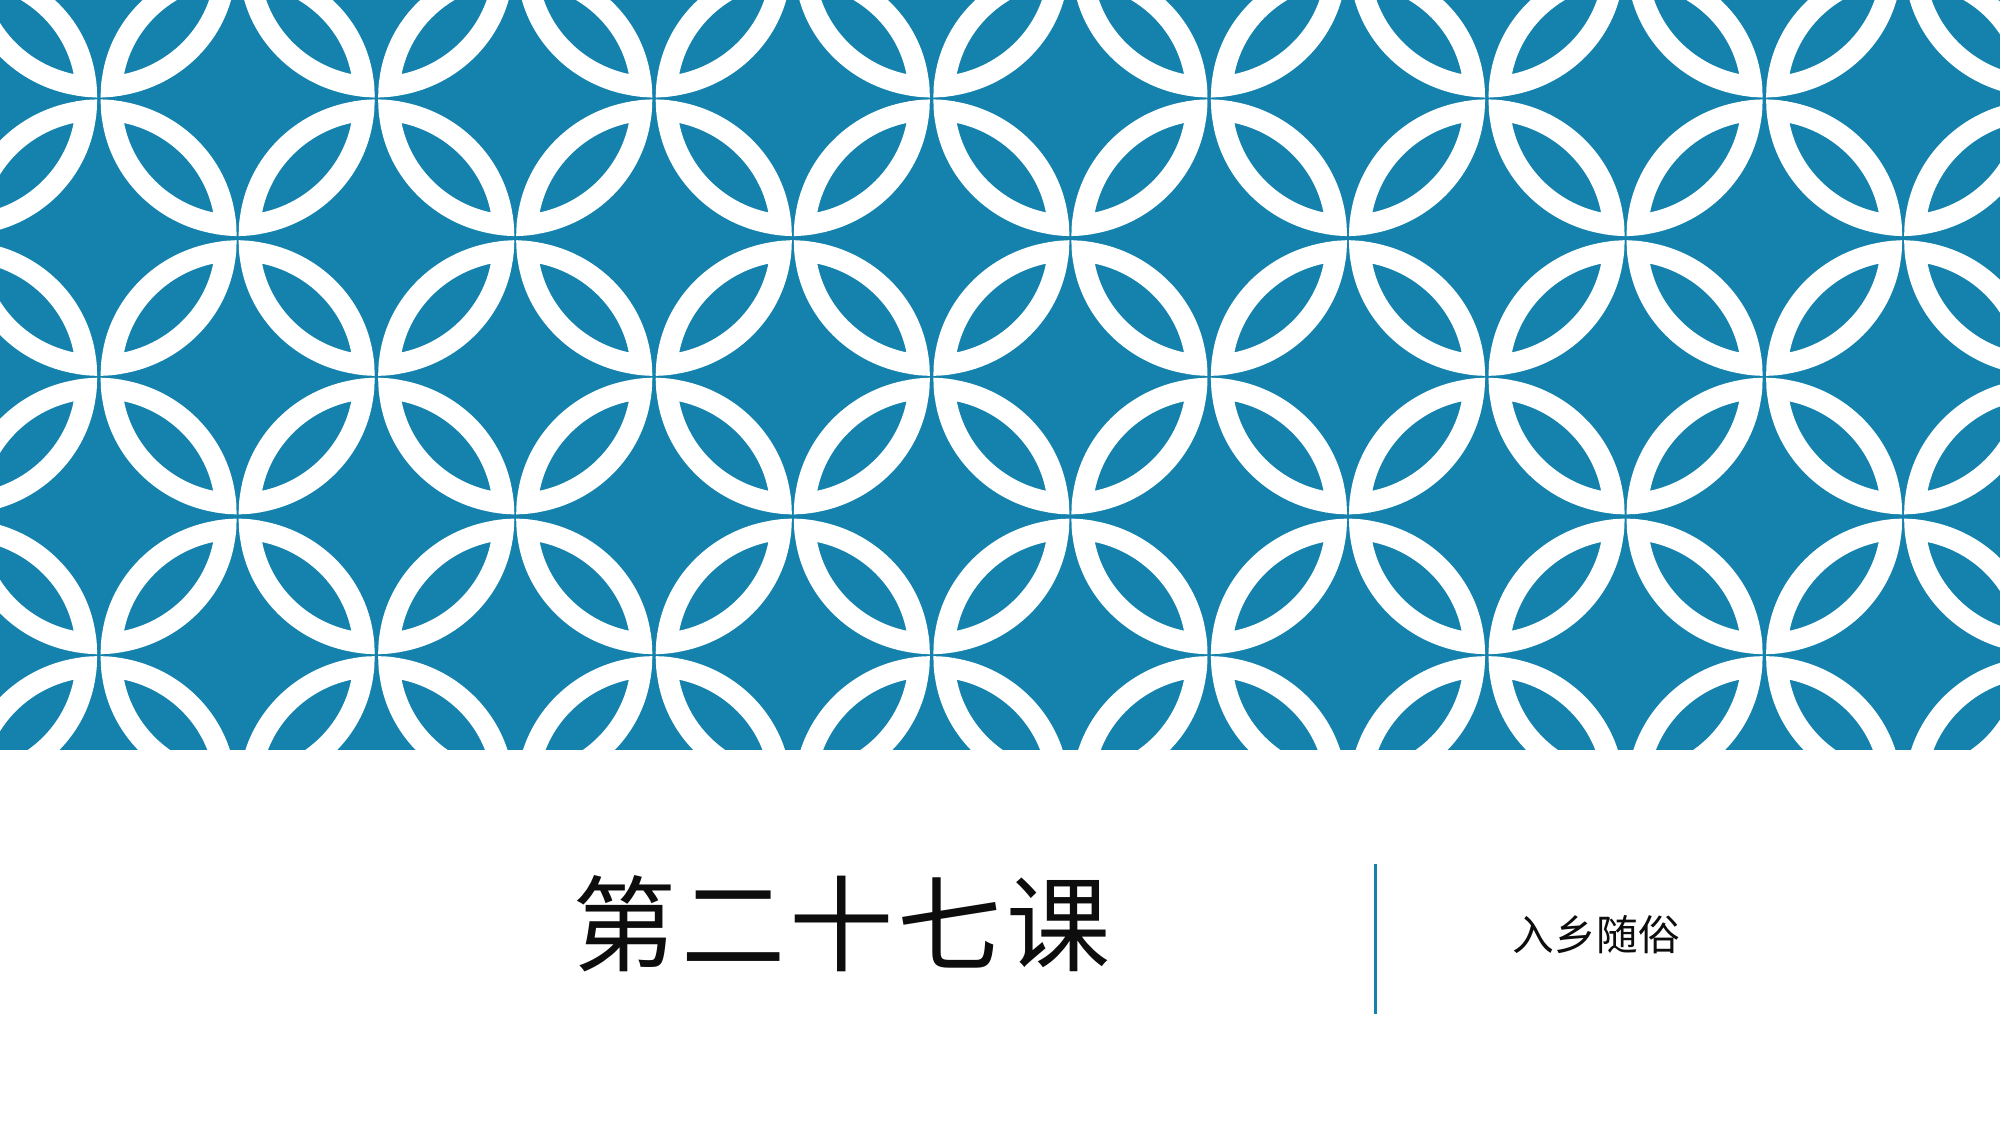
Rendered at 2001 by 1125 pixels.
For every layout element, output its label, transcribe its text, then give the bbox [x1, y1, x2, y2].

title 第二十七课 [75, 813, 1127, 1054]
subtitle 入乡随俗 [1497, 788, 2000, 1079]
